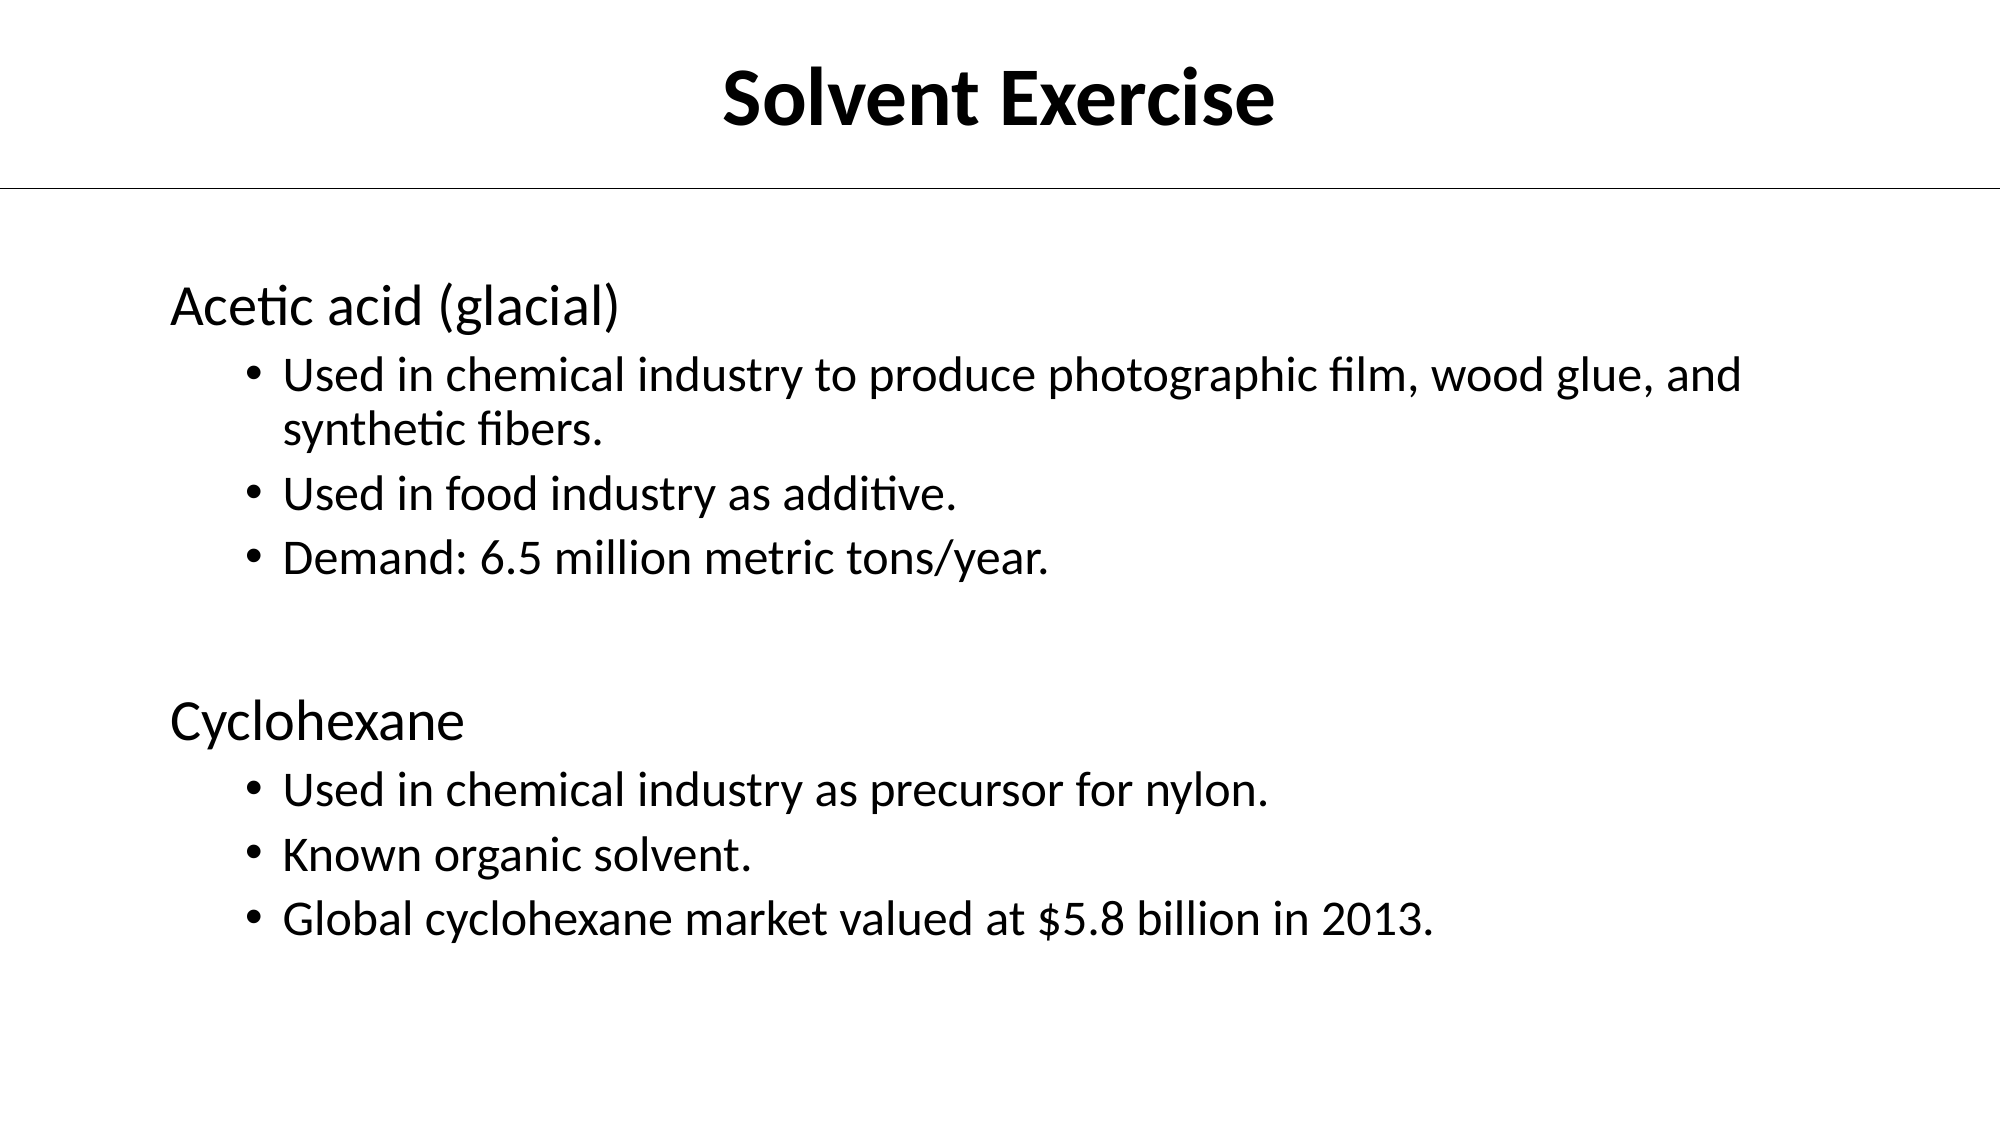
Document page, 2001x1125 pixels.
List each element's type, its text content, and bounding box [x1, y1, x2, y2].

title Solvent Exercise [624, 0, 1376, 188]
title Solvent Exercise [624, 190, 1376, 194]
list Acetic acid (glacial) Used in chemical industry to produce photographic film, wood glue, and synthetic fibers. Used in food industry as additive. Demand: 6.5 million metric tons/year. Cyclohexane Used in chemical industry as precursor for nylon. Known organic solvent. Global cyclohexane market valued at $5.8 billion in 2013. [155, 267, 1805, 954]
